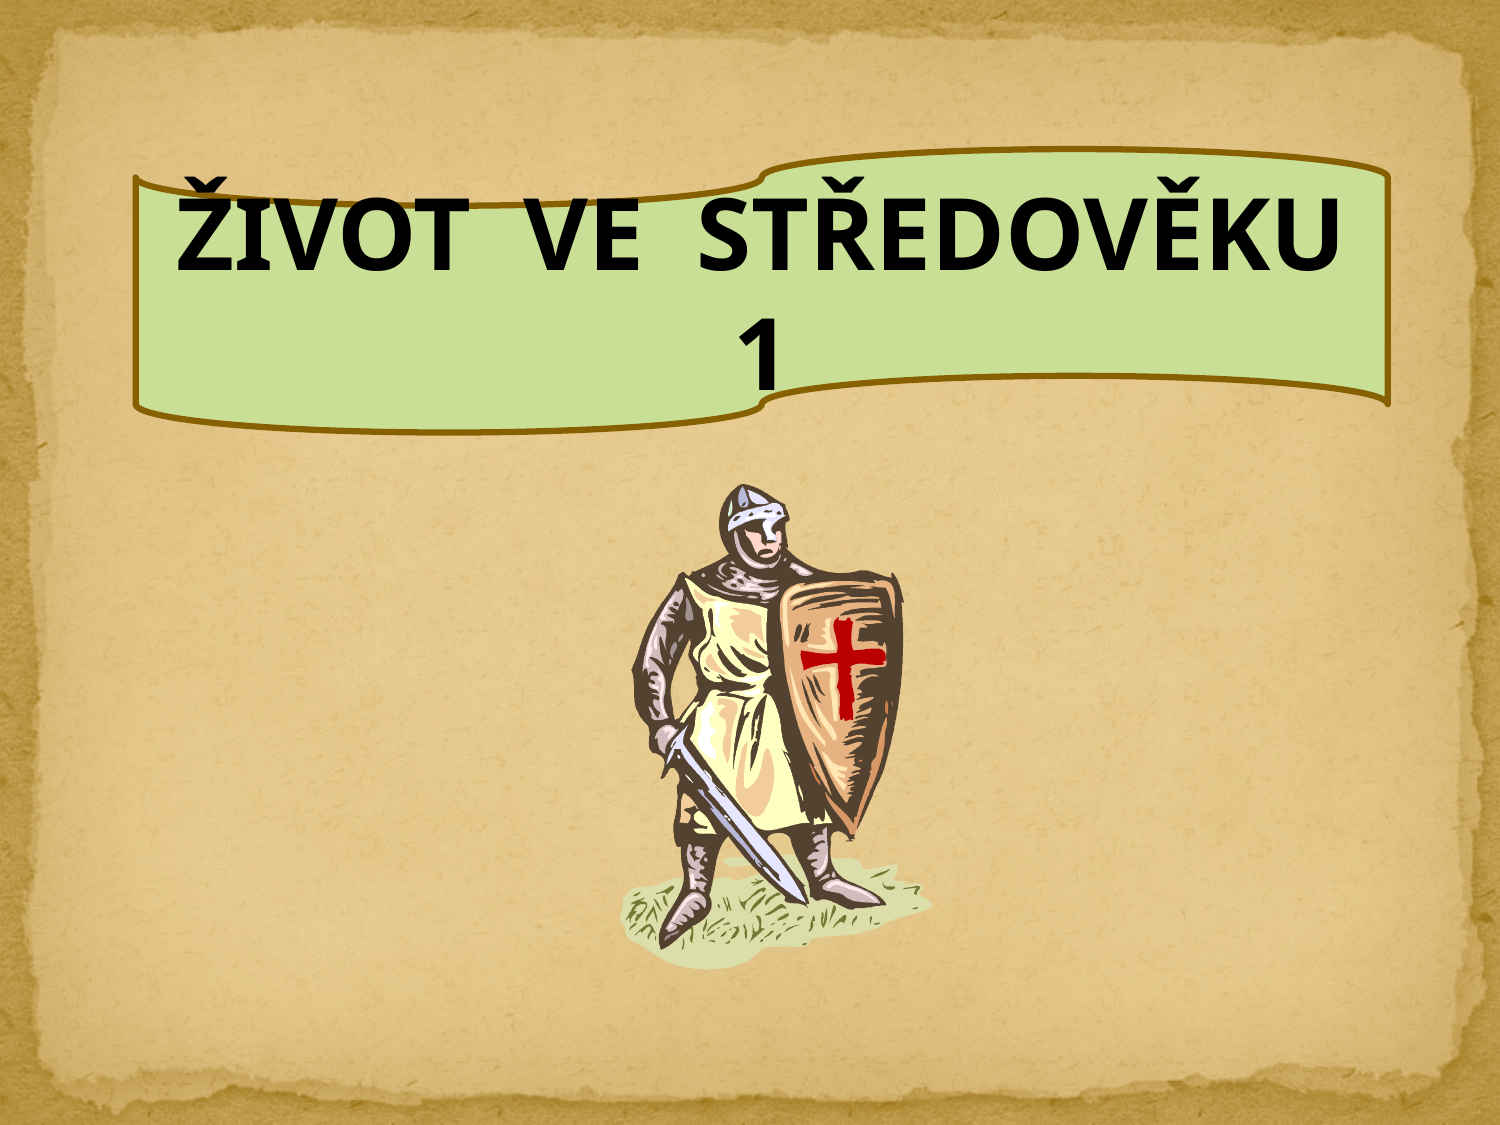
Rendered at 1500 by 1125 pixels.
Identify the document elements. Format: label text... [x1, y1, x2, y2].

picture [622, 481, 938, 975]
text_box ŽIVOT VE STŘEDOVĚKU 1 [132, 145, 1391, 436]
